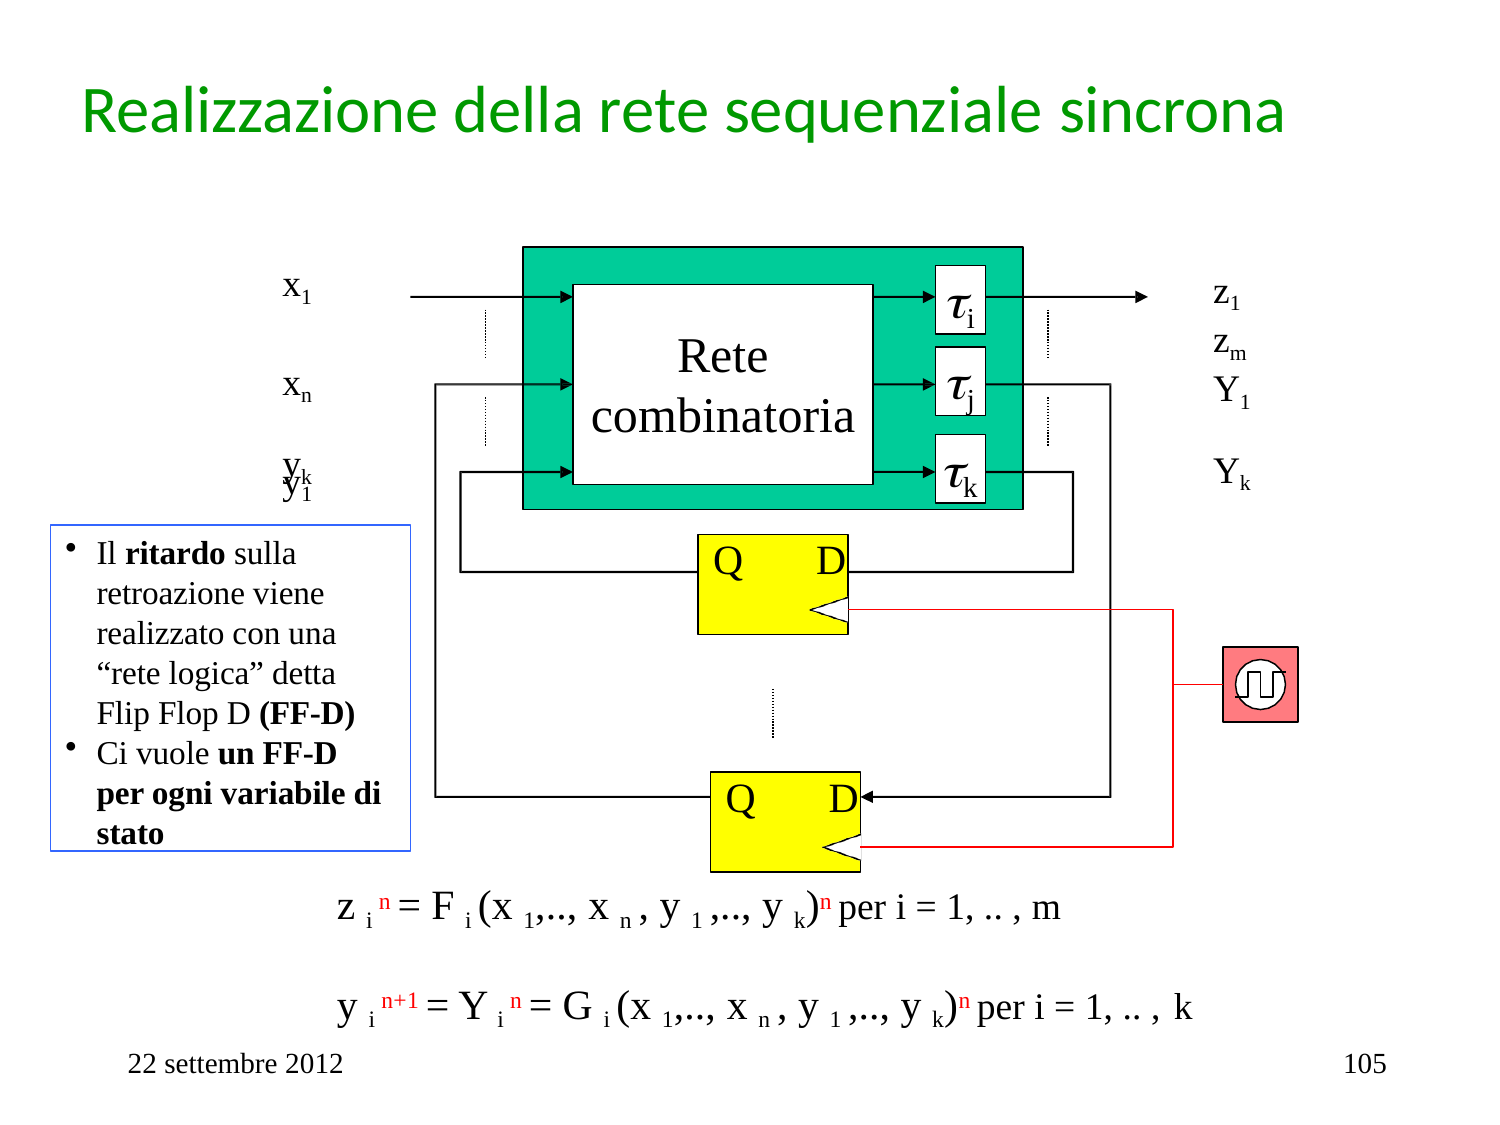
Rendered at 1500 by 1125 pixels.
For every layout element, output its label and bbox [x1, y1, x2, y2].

slide_number [1338, 1045, 1438, 1125]
text_box [1206, 443, 1259, 495]
text_box [1023, 290, 1148, 304]
text_box [573, 285, 873, 484]
footer [125, 1045, 346, 1125]
text_box [1206, 263, 1259, 414]
text_box [410, 247, 1298, 873]
text_box [924, 381, 931, 388]
text_box [275, 257, 321, 506]
text_box [562, 381, 569, 388]
text_box [50, 525, 411, 851]
text_box [562, 293, 569, 301]
text_box [79, 64, 1413, 147]
text_box [936, 435, 985, 503]
text_box [562, 468, 569, 476]
text_box [936, 347, 985, 415]
text_box [330, 875, 1239, 1033]
text_box [924, 468, 931, 476]
text_box [924, 293, 931, 301]
text_box [936, 266, 985, 334]
